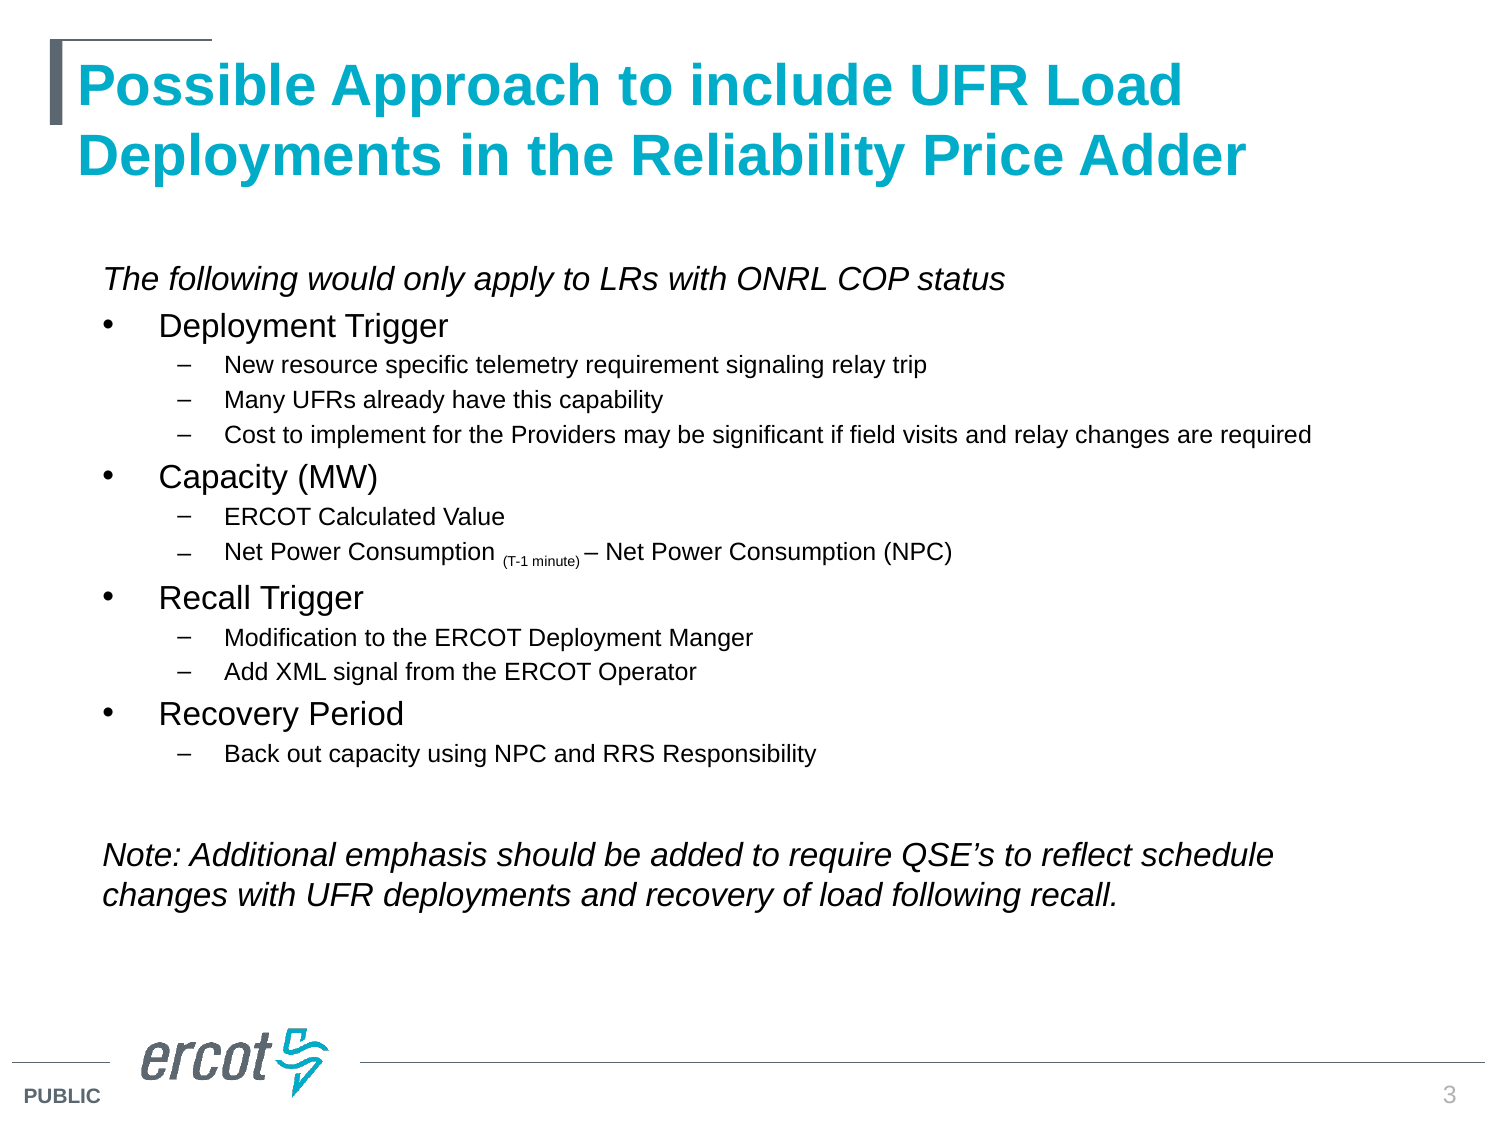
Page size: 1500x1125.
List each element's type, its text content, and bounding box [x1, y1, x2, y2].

picture [137, 1038, 332, 1100]
list The following would only apply to LRs with ONRL COP status Deployment Trigger New resource specific telemetry requirement signaling relay trip Many UFRs already have this capability Cost to implement for the Providers may be significant if field visits and relay changes are required Capacity (MW) ERCOT Calculated Value Net Power Consumption (T-1 minute) – Net Power Consumption (NPC) Recall Trigger Modification to the ERCOT Deployment Manger Add XML signal from the ERCOT Operator Recovery Period Back out capacity using NPC and RRS Responsibility Note: Additional emphasis should be added to require QSE’s to reflect schedule changes with UFR deployments and recovery of load following recall. [87, 249, 1338, 1038]
title Possible Approach to include UFR Load Deployments in the Reliability Price Adder [62, 39, 1450, 188]
slide_number 3 [1412, 1076, 1488, 1112]
